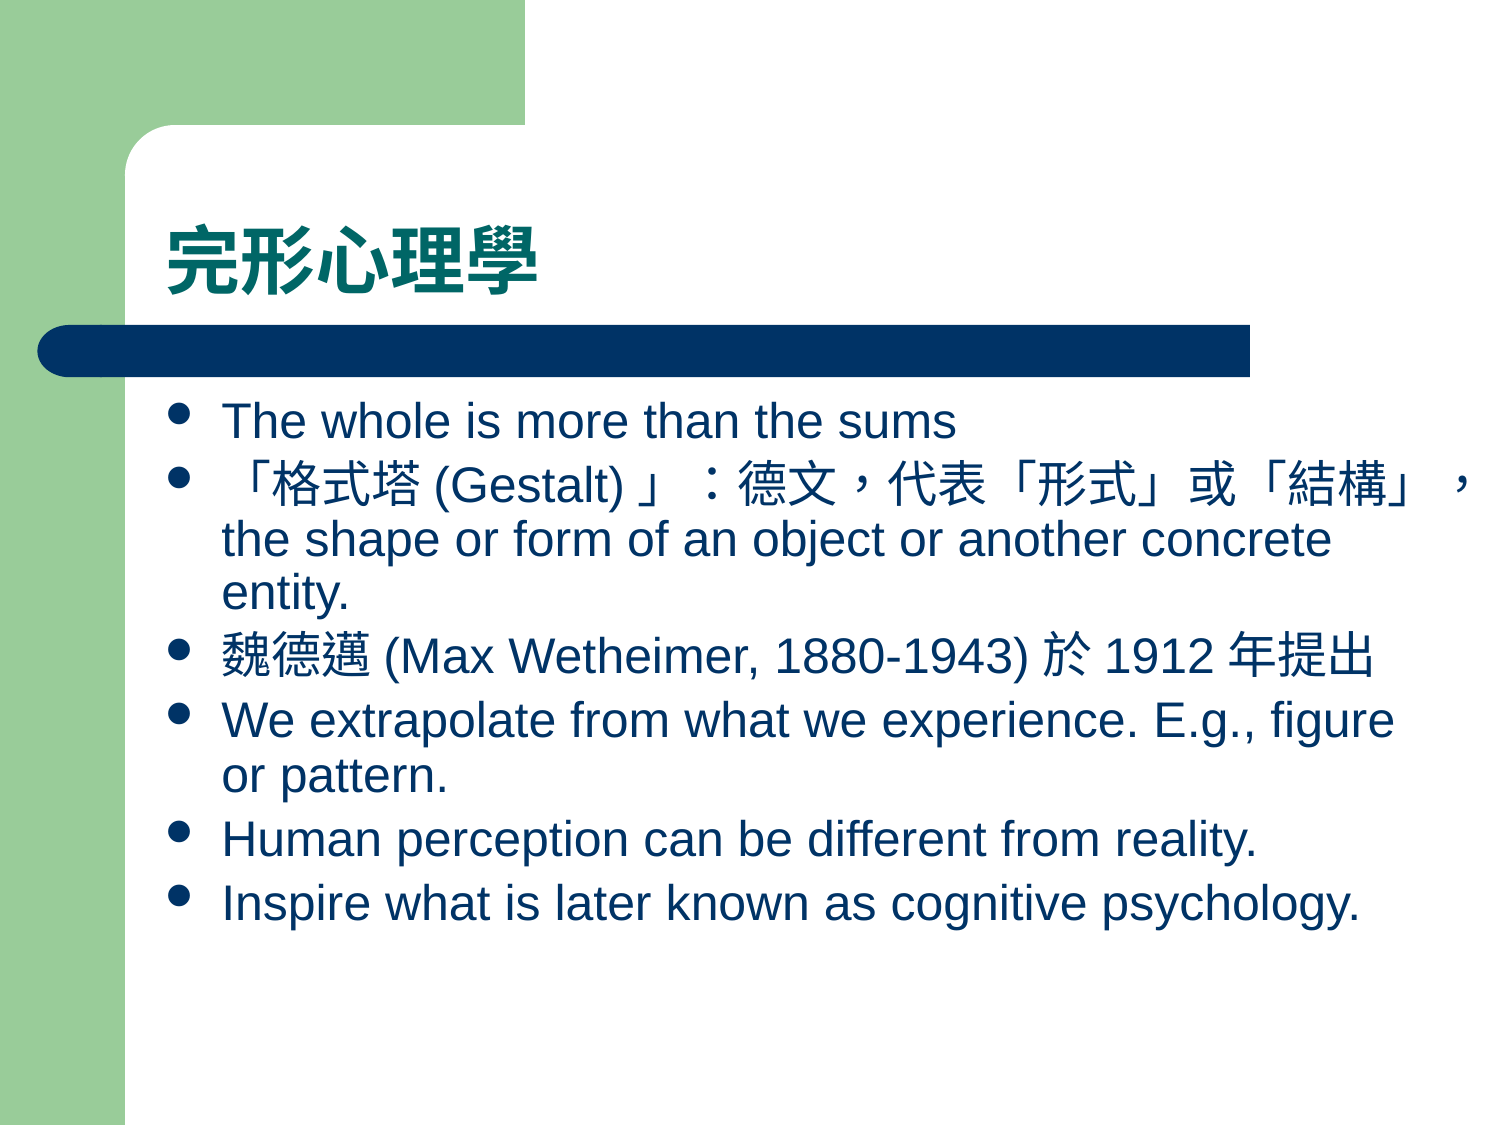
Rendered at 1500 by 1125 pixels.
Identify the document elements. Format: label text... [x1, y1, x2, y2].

list The whole is more than the sums 「格式塔(Gestalt)」：德文，代表「形式」或「結構」，the shape or form of an object or another concrete entity. 魏德邁(Max Wetheimer, 1880-1943)於1912年提出 We extrapolate from what we experience. E.g., figure or pattern. Human perception can be different from reality. Inspire what is later known as cognitive psychology. [150, 387, 1463, 1000]
title 完形心理學 [150, 125, 1463, 313]
